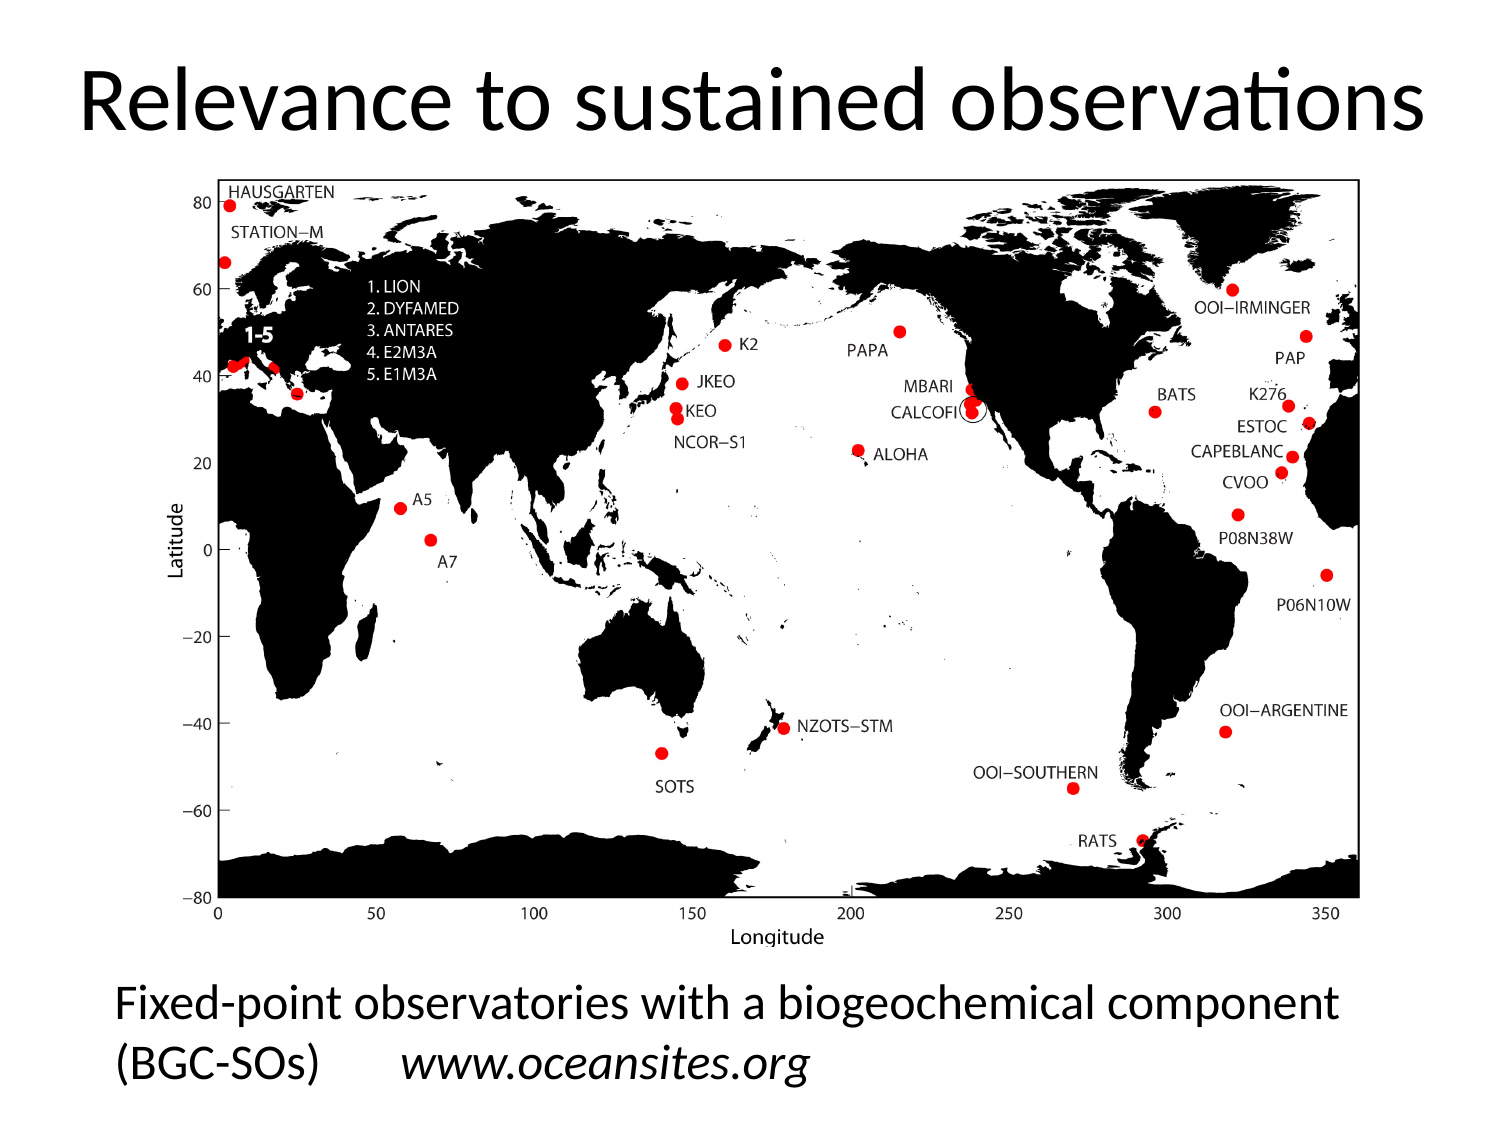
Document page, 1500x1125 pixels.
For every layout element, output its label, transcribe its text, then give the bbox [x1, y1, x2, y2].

title Relevance to sustained observations [62, 0, 1445, 188]
picture [149, 149, 1363, 947]
text_box Fixed-point observatories with a biogeochemical component (BGC-SOs) www.oceansites.org [99, 962, 1423, 1098]
